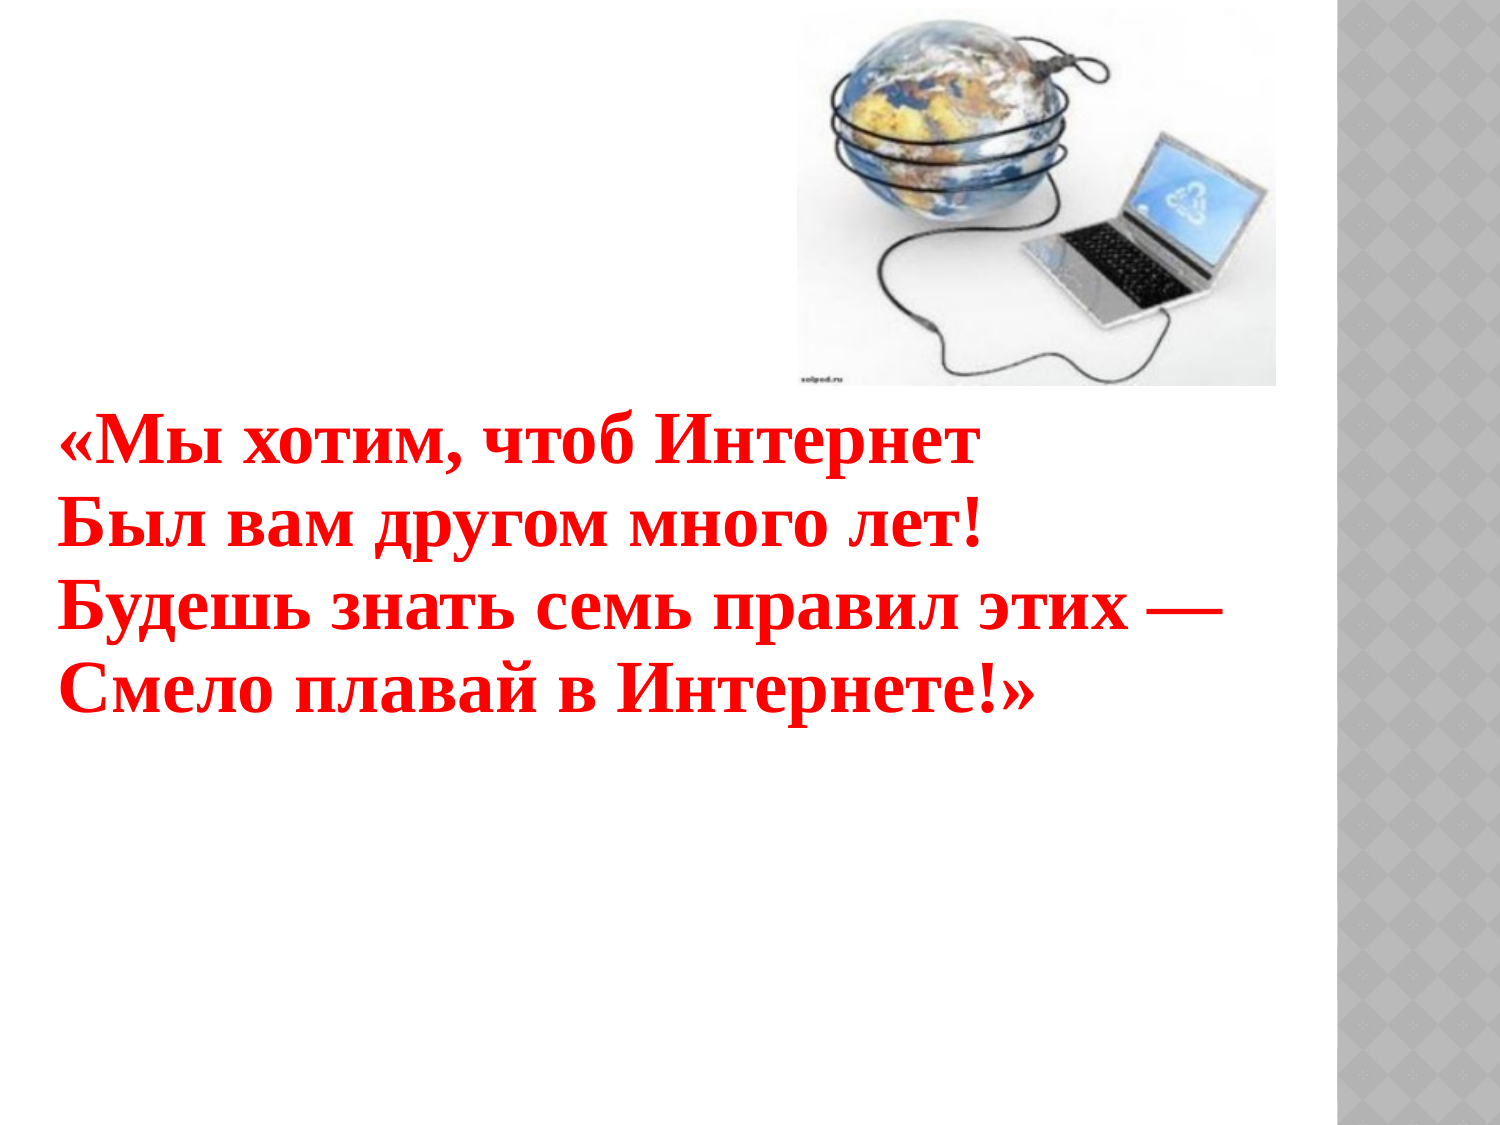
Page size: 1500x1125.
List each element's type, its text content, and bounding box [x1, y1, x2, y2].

picture [796, 8, 1276, 386]
table_header [1270, 43, 1482, 1082]
table_header «Мы хотим, чтоб Интернет Был вам другом много лет! Будешь знать семь правил этих — Смело плавай в Интернете!» [53, 43, 1270, 1082]
